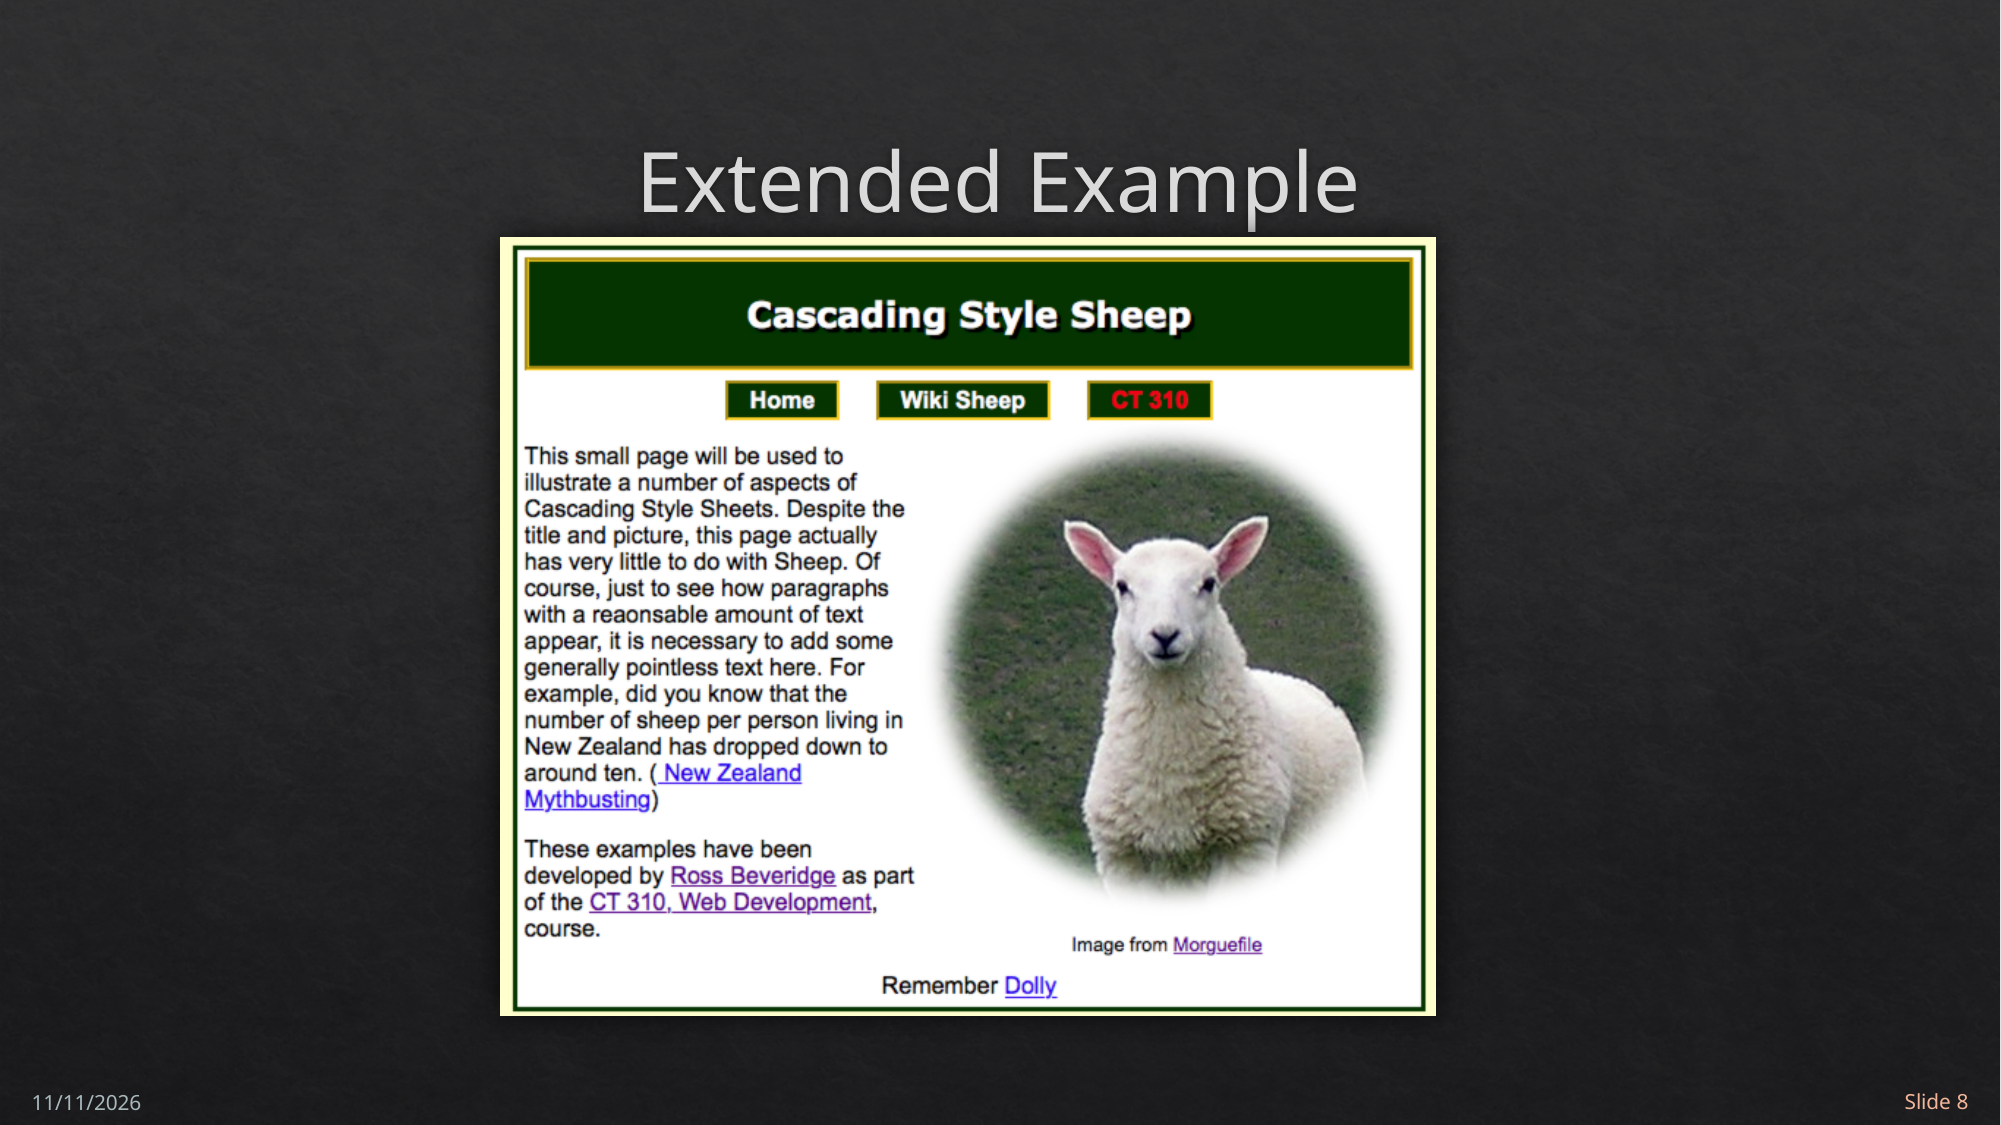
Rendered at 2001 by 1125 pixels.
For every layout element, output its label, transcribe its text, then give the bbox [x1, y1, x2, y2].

picture [499, 237, 1437, 1016]
title Extended Example [149, 99, 1849, 260]
